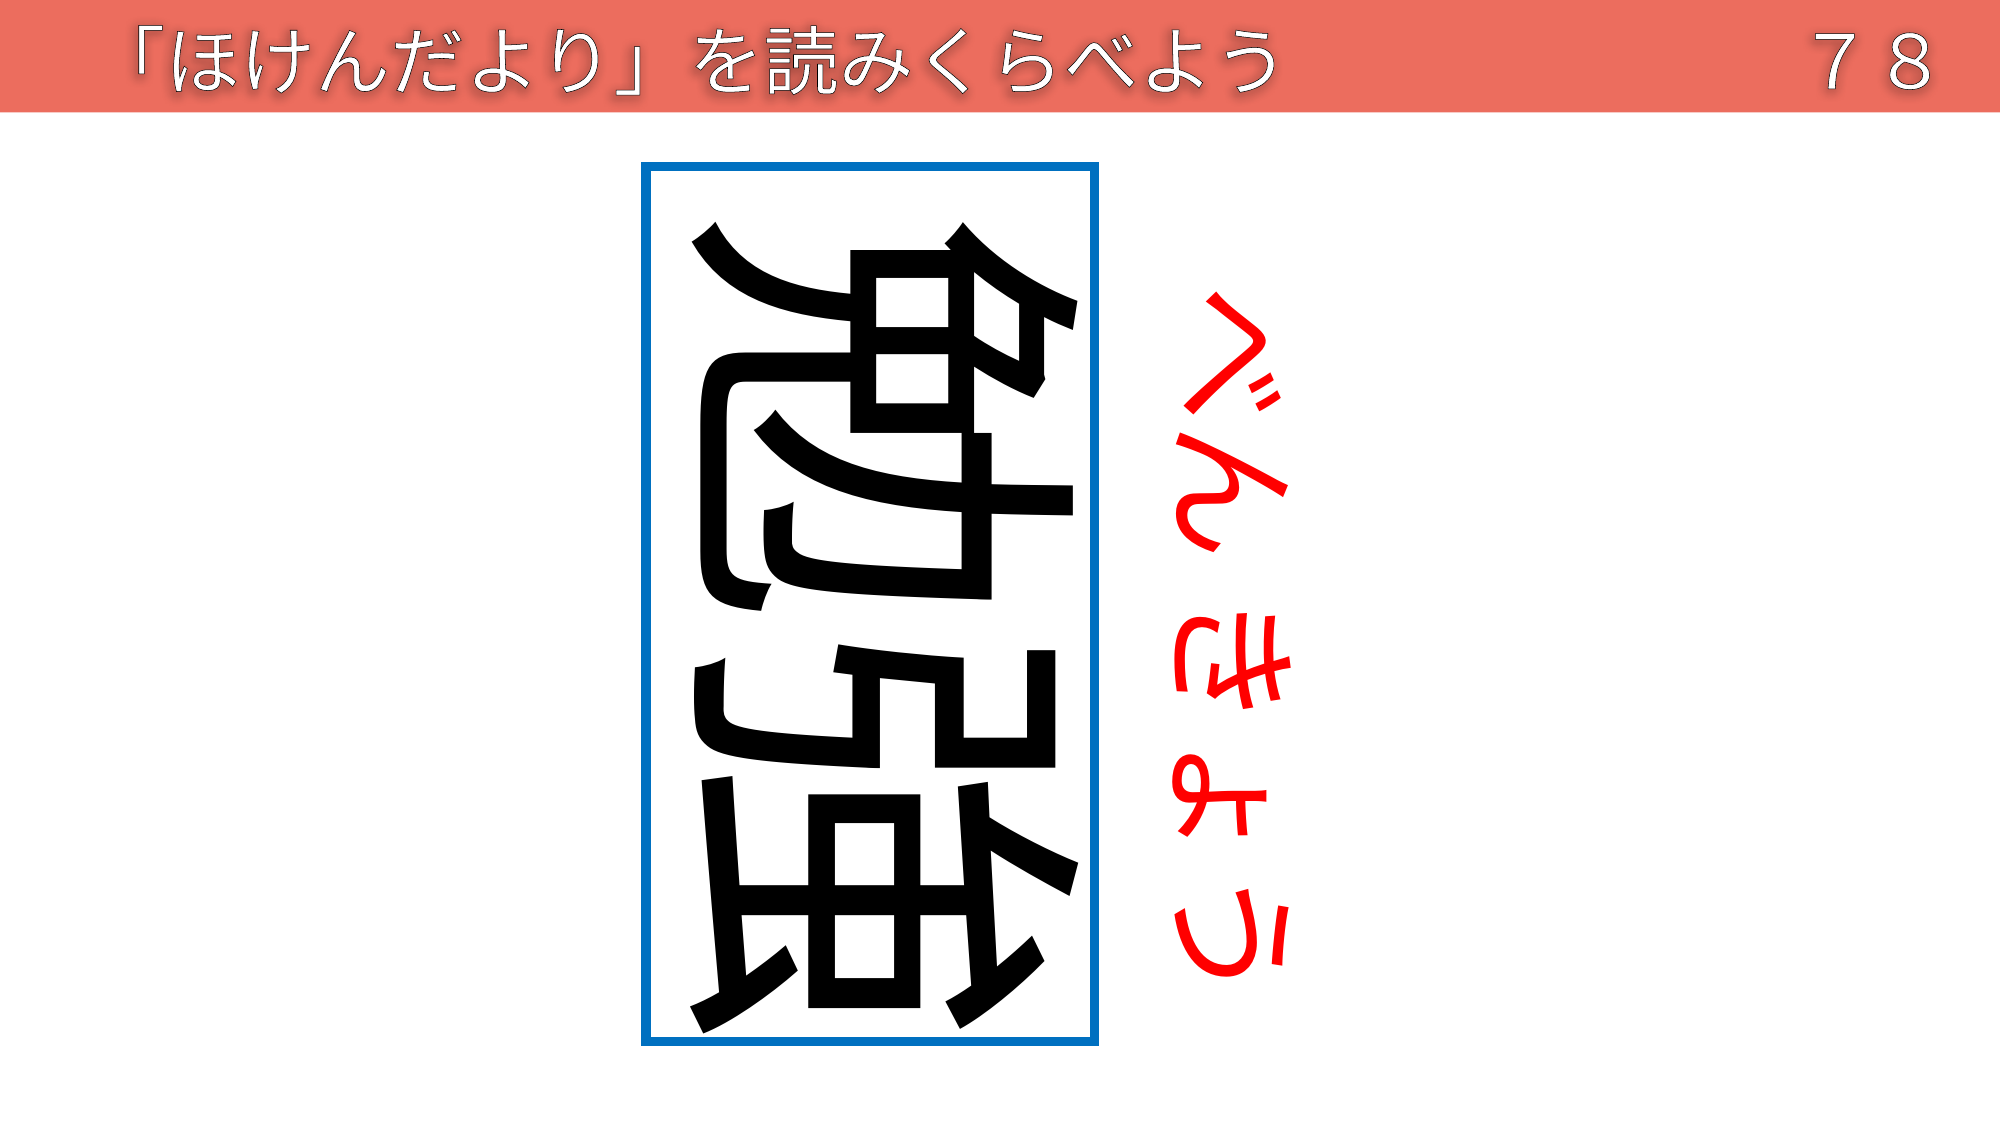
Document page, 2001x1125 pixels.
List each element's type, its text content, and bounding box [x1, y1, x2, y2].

text_box 勉強 [616, 195, 1152, 1125]
text_box 「ほけんだより」を読みくらべよう [75, 6, 1315, 112]
text_box [0, 0, 2000, 113]
text_box [645, 165, 1095, 1043]
text_box べん きょう [1129, 270, 1327, 1050]
text_box ７８ [1782, 6, 1963, 112]
